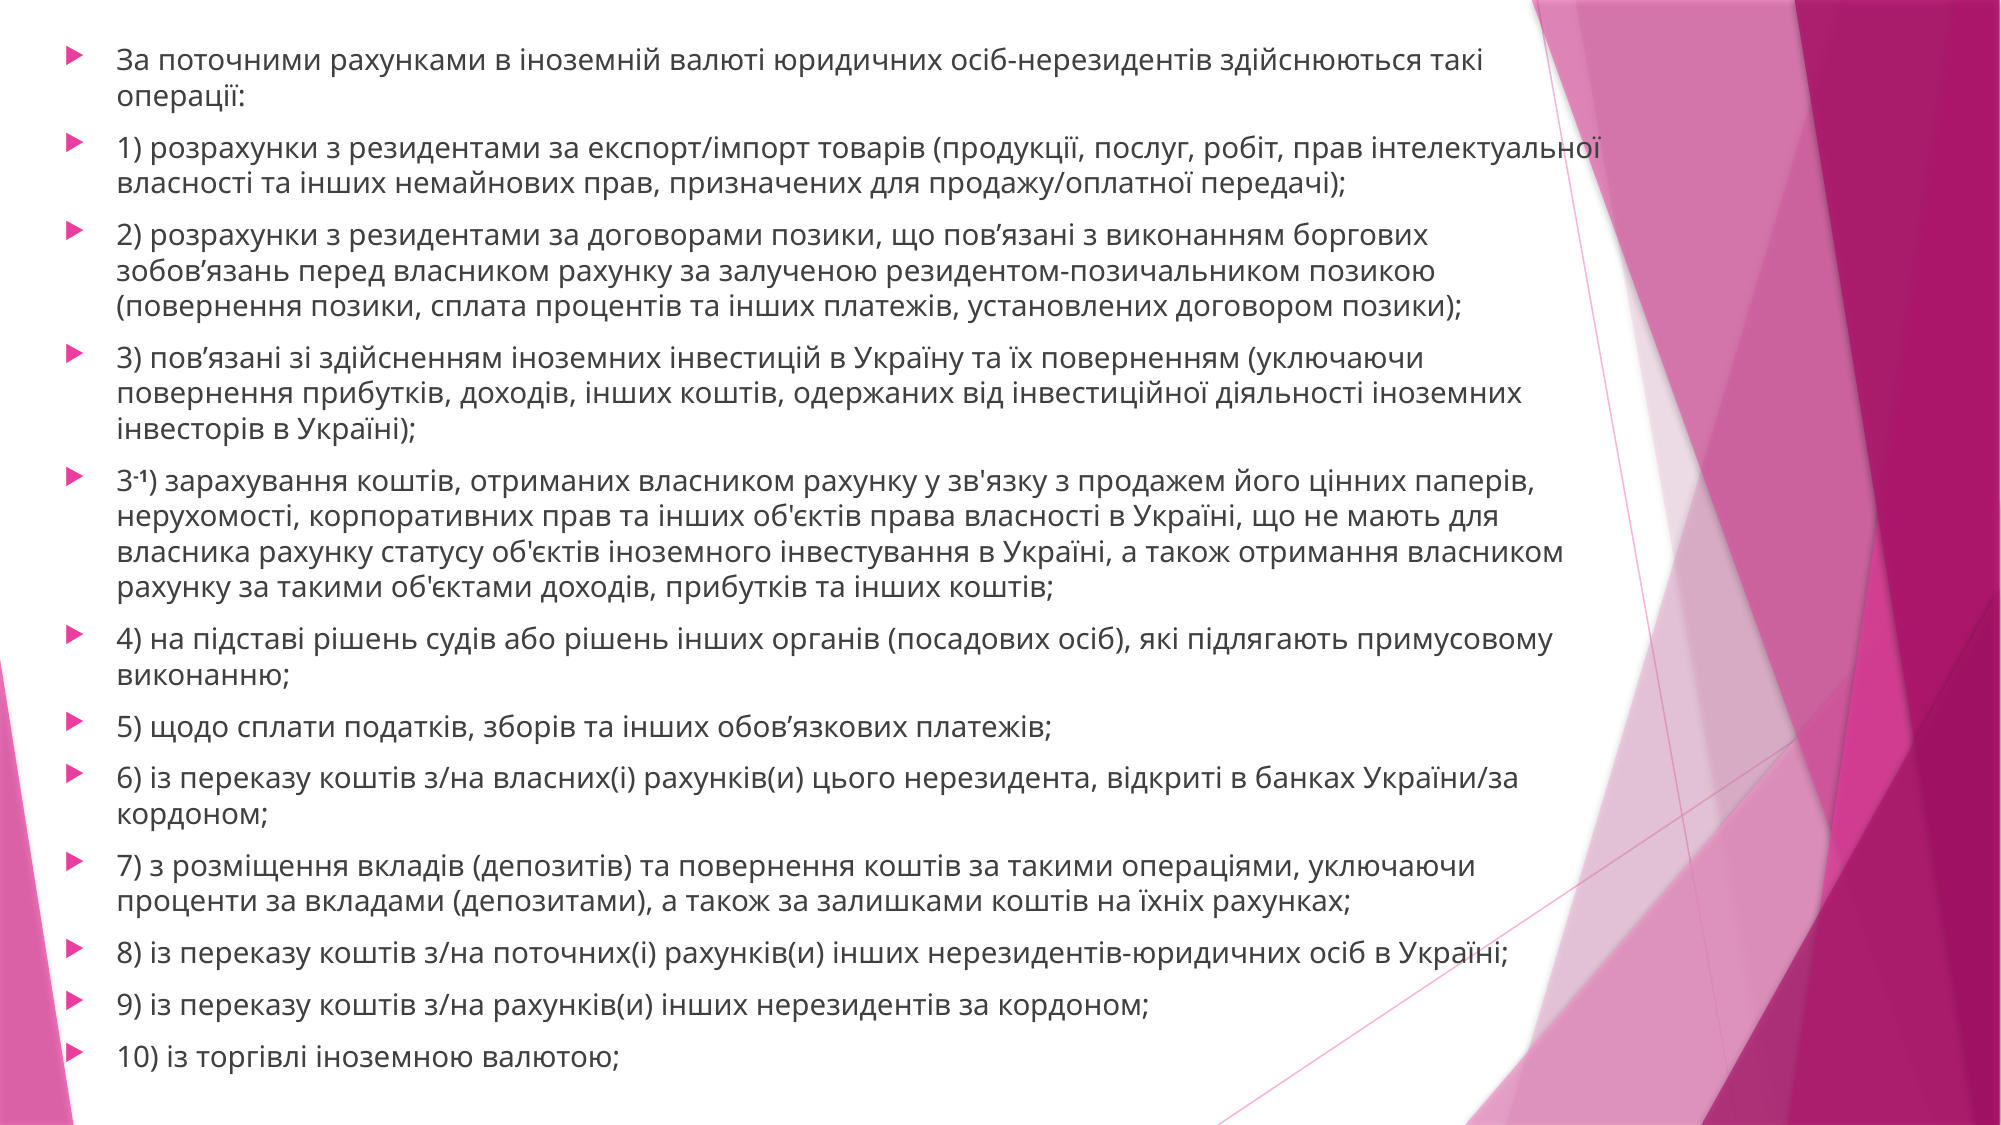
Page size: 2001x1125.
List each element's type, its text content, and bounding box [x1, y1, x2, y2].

list За поточними рахунками в іноземній валюті юридичних осіб-нерезидентів здійснюються такі операції: 1) розрахунки з резидентами за експорт/імпорт товарів (продукції, послуг, робіт, прав інтелектуальної власності та інших немайнових прав, призначених для продажу/оплатної передачі); 2) розрахунки з резидентами за договорами позики, що пов’язані з виконанням боргових зобов’язань перед власником рахунку за залученою резидентом-позичальником позикою (повернення позики, сплата процентів та інших платежів, установлених договором позики); 3) пов’язані зі здійсненням іноземних інвестицій в Україну та їх поверненням (уключаючи повернення прибутків, доходів, інших коштів, одержаних від інвестиційної діяльності іноземних інвесторів в Україні); 3-1) зарахування коштів, отриманих власником рахунку у зв'язку з продажем його цінних паперів, нерухомості, корпоративних прав та інших об'єктів права власності в Україні, що не мають для власника рахунку статусу об'єктів іноземного інвестування в Україні, а також отримання власником рахунку за такими об'єктами доходів, прибутків та інших коштів; 4) на підставі рішень судів або рішень інших органів (посадових осіб), які підлягають примусовому виконанню; 5) щодо сплати податків, зборів та інших обов’язкових платежів; 6) із переказу коштів з/на власних(і) рахунків(и) цього нерезидента, відкриті в банках України/за кордоном; 7) з розміщення вкладів (депозитів) та повернення коштів за такими операціями, уключаючи проценти за вкладами (депозитами), а також за залишками коштів на їхніх рахунках; 8) із переказу коштів з/на поточних(і) рахунків(и) інших нерезидентів-юридичних осіб в Україні; 9) із переказу коштів з/на рахунків(и) інших нерезидентів за кордоном; 10) із торгівлі іноземною валютою; [49, 33, 1626, 1100]
